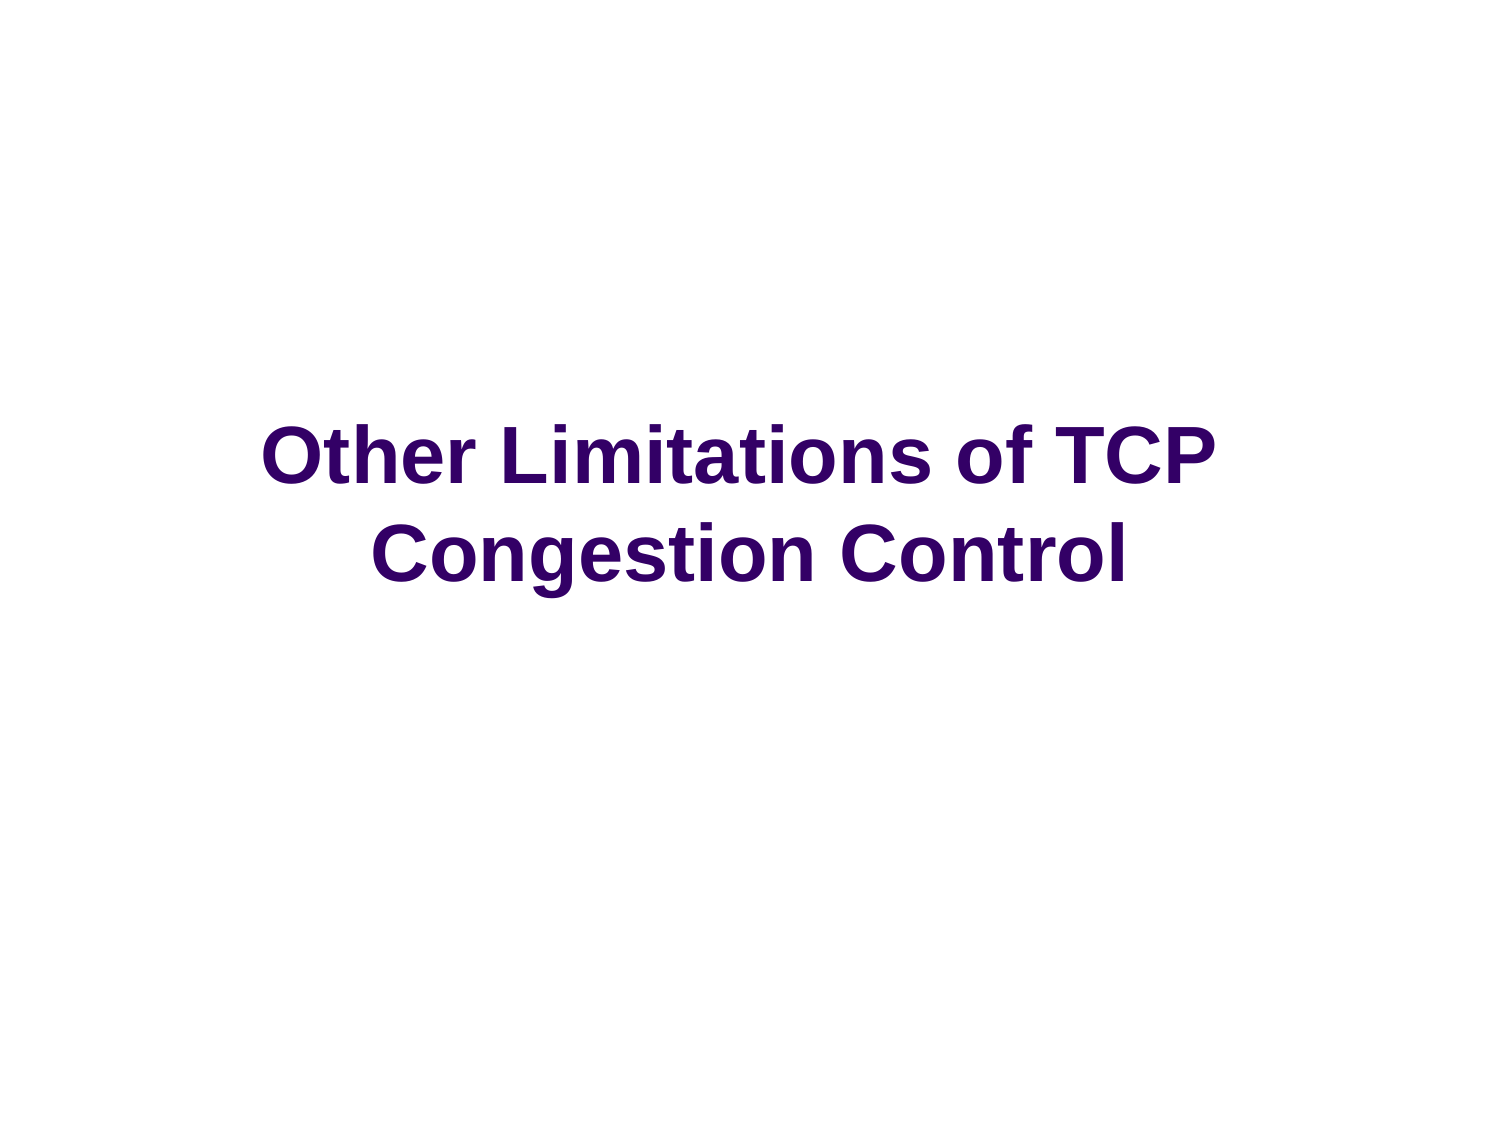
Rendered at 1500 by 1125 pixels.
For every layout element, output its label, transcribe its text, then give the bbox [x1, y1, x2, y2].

title Other Limitations of TCP Congestion Control [75, 412, 1425, 605]
